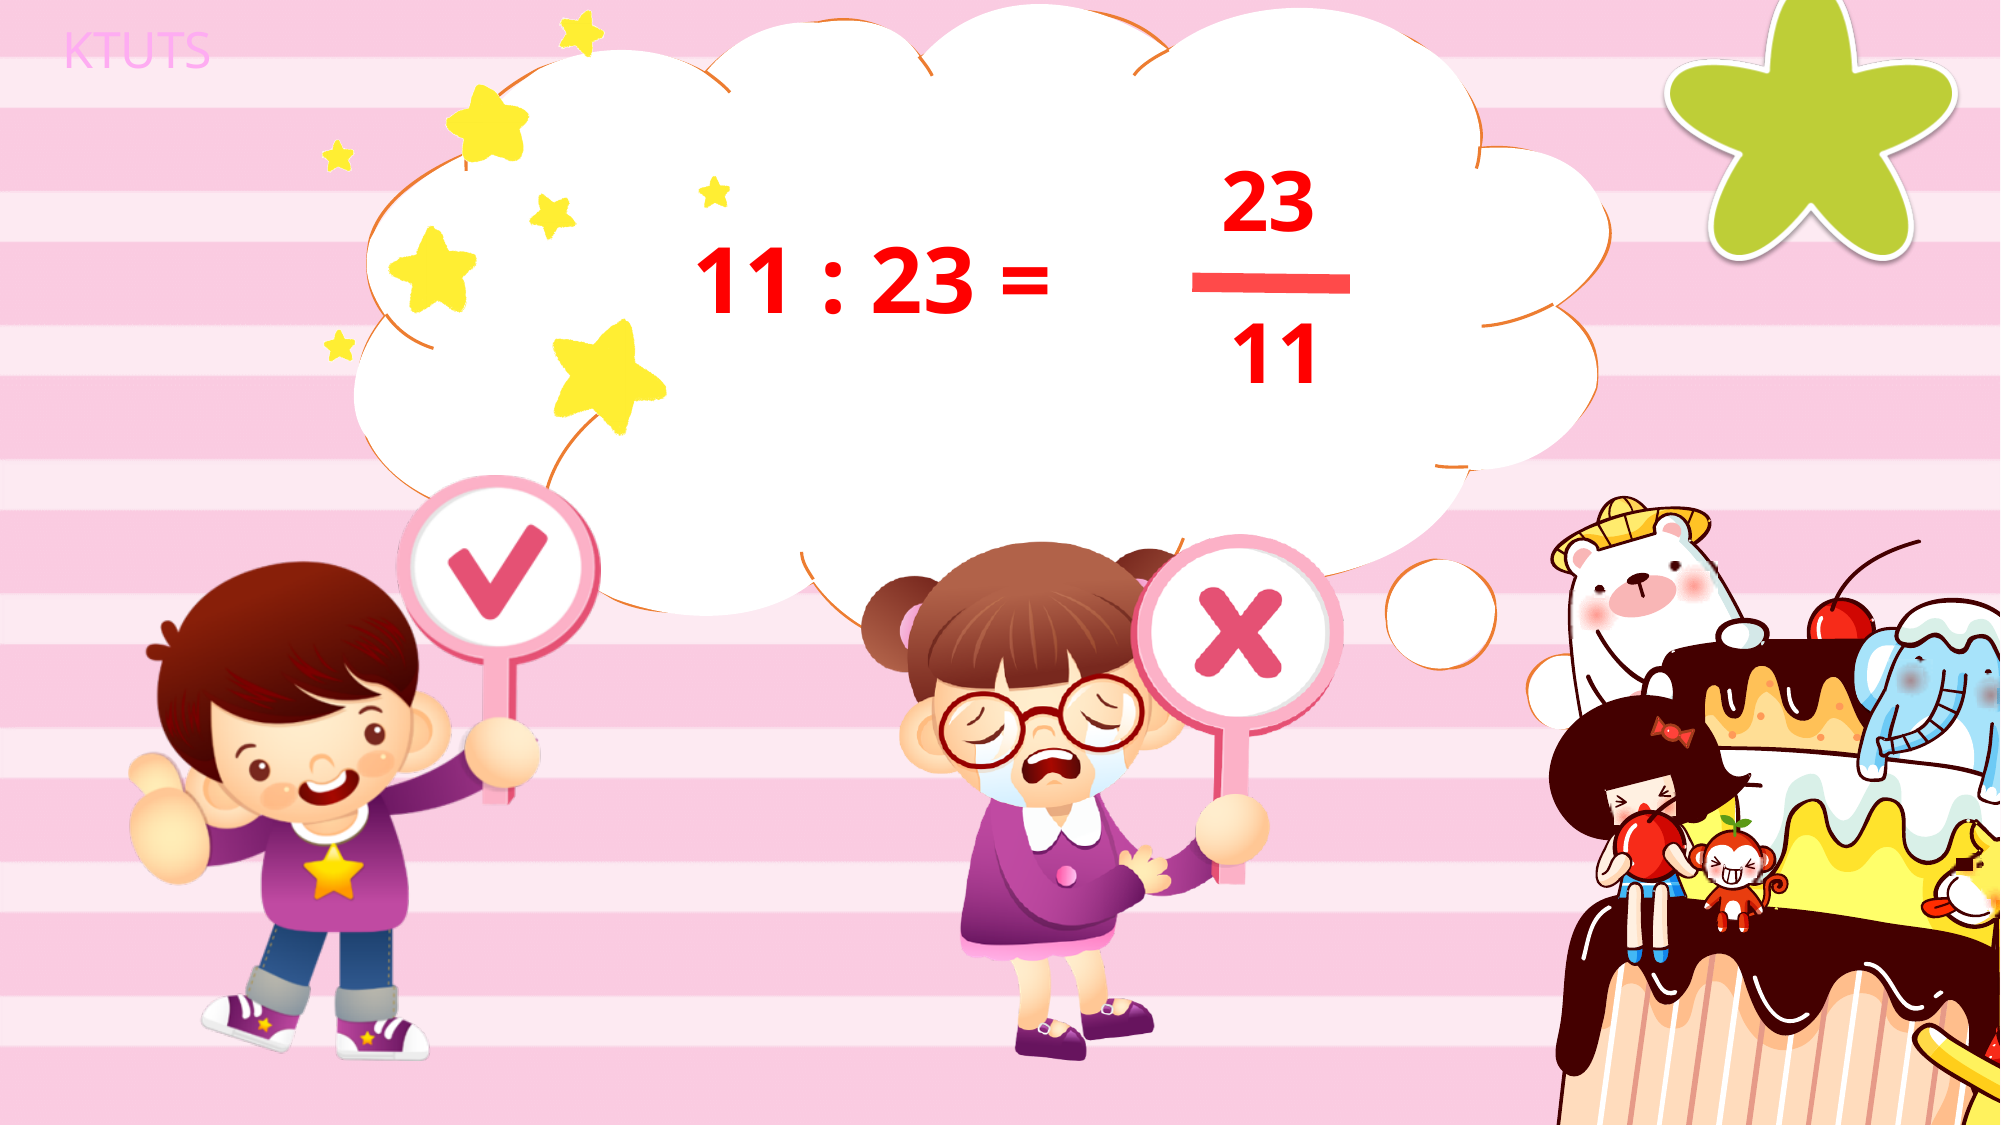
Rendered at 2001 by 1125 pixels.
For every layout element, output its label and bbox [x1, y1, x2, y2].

picture [0, 0, 2001, 1125]
text_box [1168, 140, 1378, 409]
text_box [1385, 559, 1497, 671]
text_box [825, 4, 1612, 572]
text_box [1535, 492, 2000, 1125]
text_box [373, 214, 1224, 942]
text_box [1526, 667, 1535, 717]
